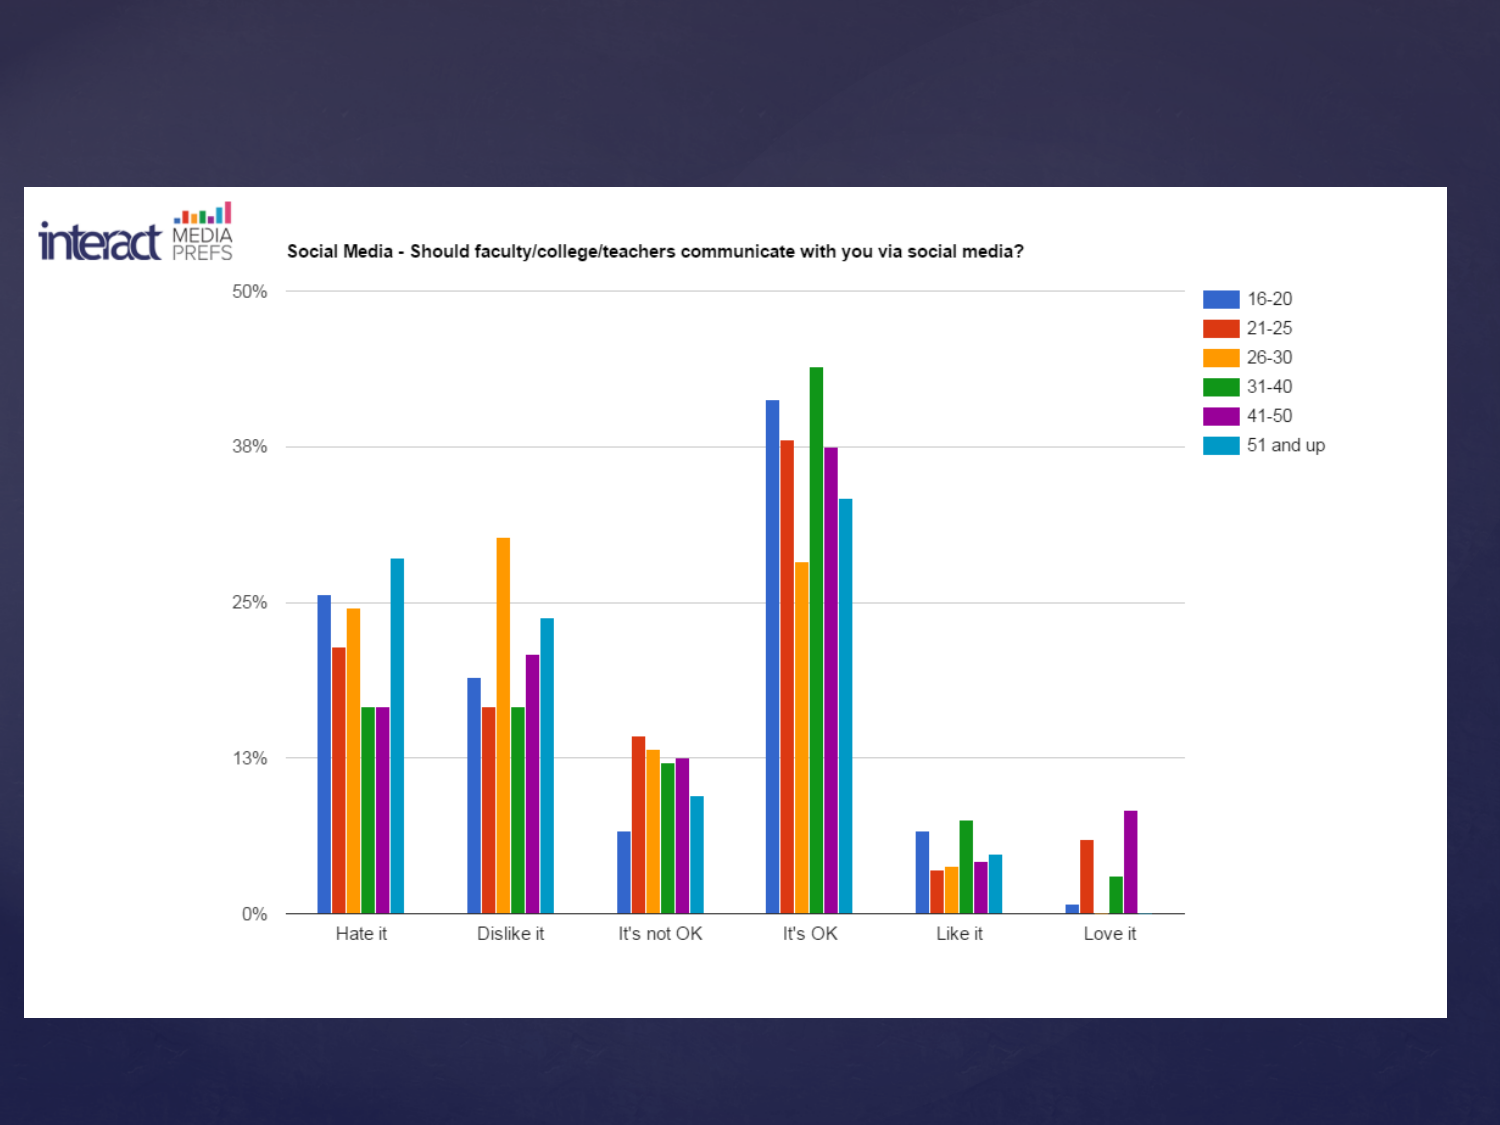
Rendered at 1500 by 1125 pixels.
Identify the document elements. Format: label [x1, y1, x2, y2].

list [24, 186, 1447, 1018]
